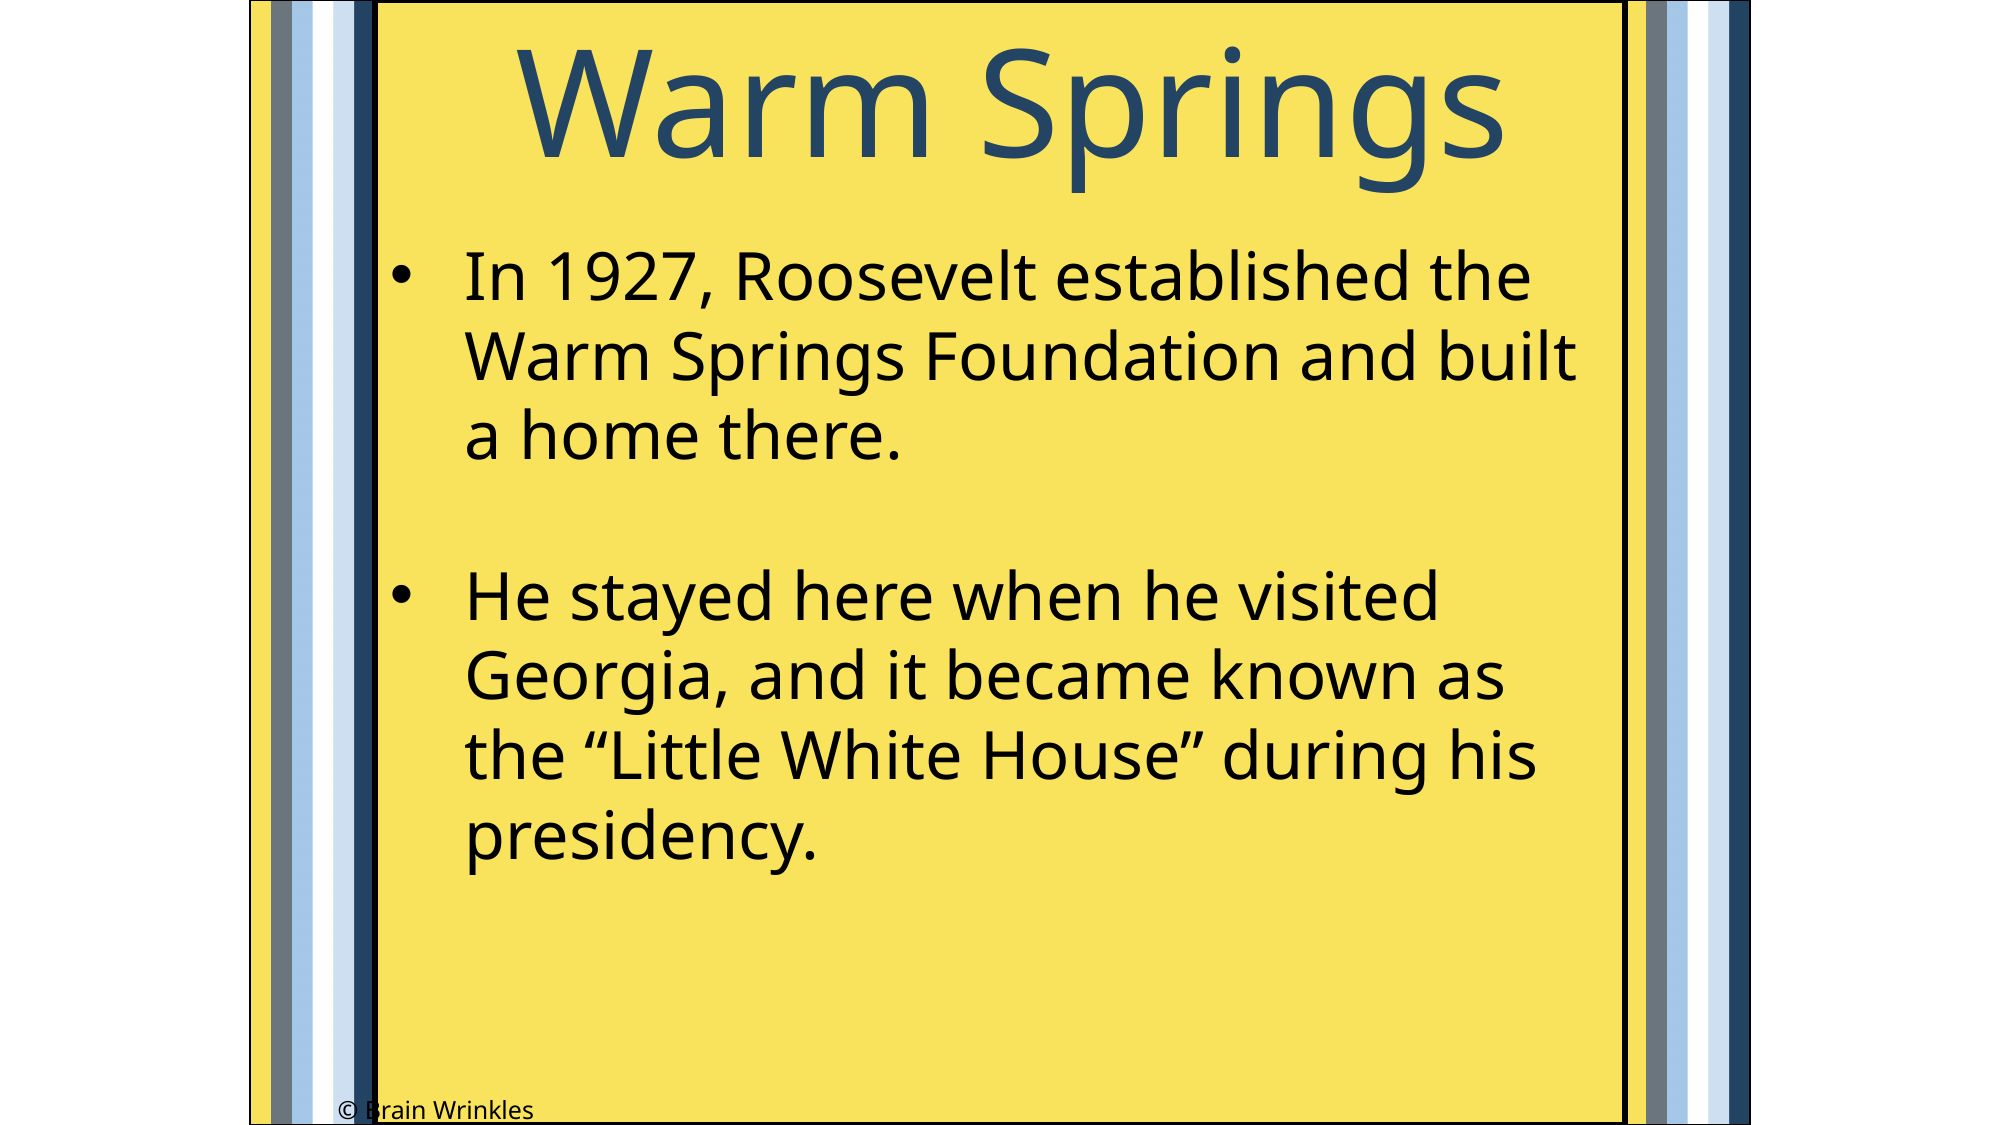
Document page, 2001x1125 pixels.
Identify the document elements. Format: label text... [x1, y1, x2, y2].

text_box [1626, 0, 1751, 1125]
text_box Warm Springs [374, 0, 1650, 195]
text_box © Brain Wrinkles [322, 1087, 758, 1125]
text_box [374, 195, 1626, 1125]
text_box [249, 0, 374, 1125]
text_box In 1927, Roosevelt established the Warm Springs Foundation and built a home there. He stayed here when he visited Georgia, and it became known as the “Little White House” during his presidency. [375, 226, 1625, 936]
